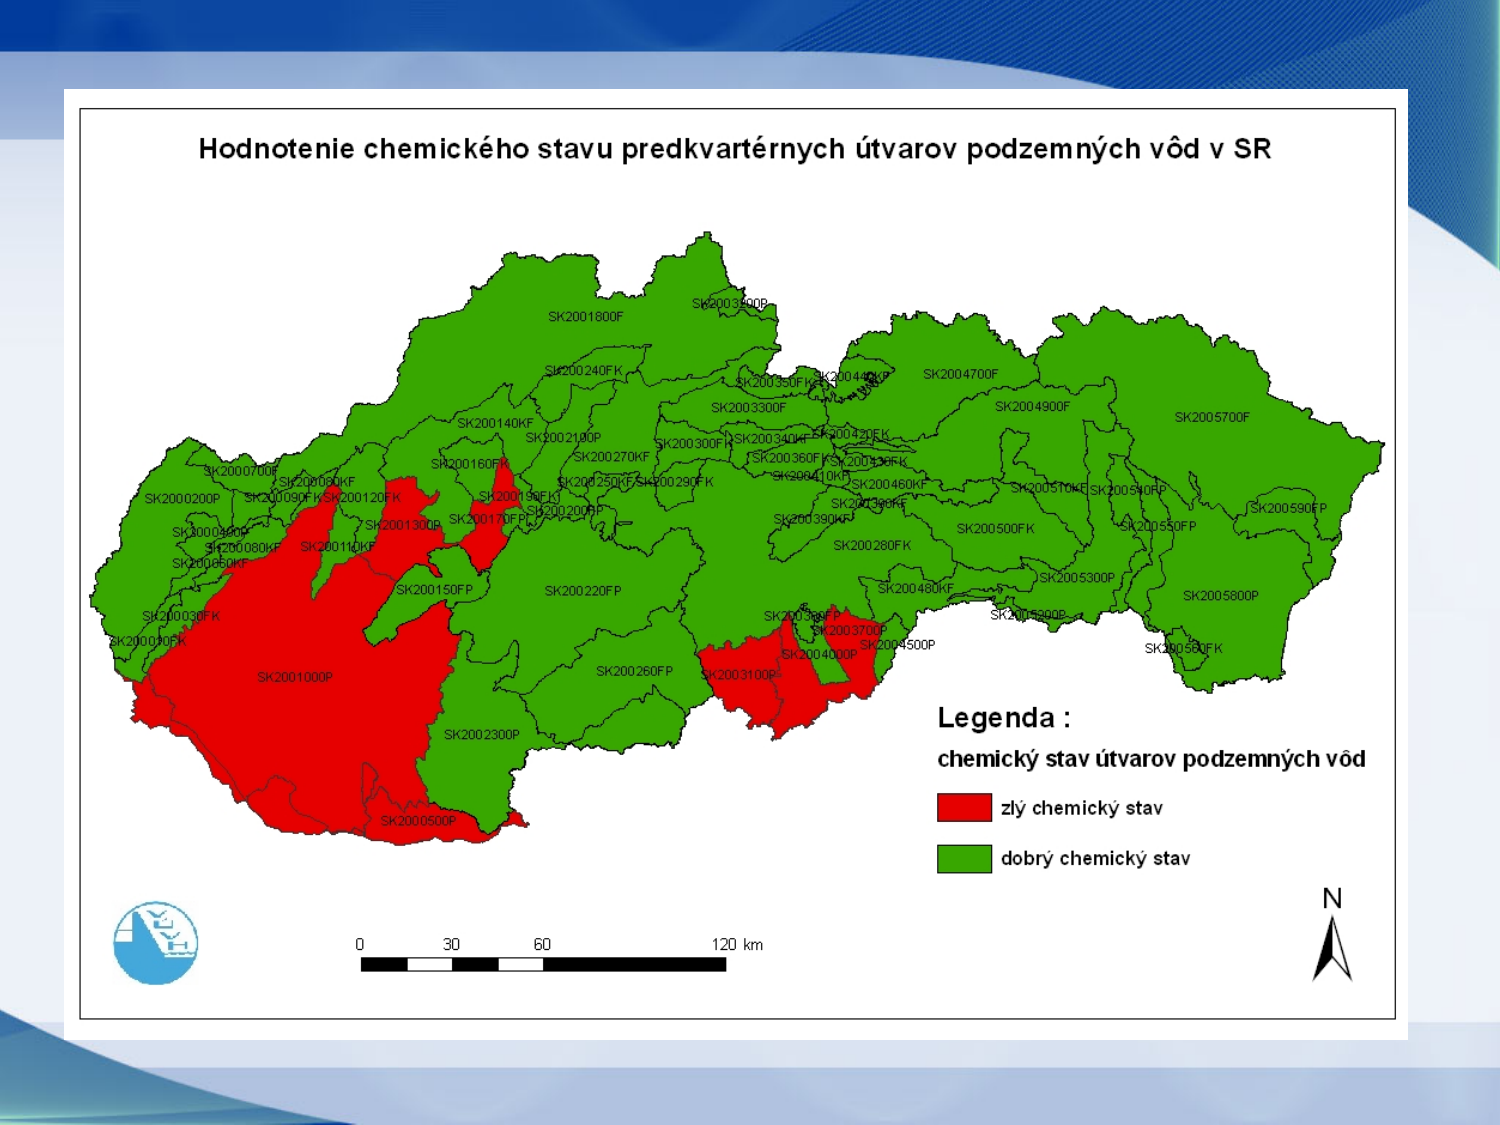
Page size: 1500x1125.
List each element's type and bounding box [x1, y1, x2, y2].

picture [0, 0, 1500, 1125]
list [64, 89, 1408, 1041]
